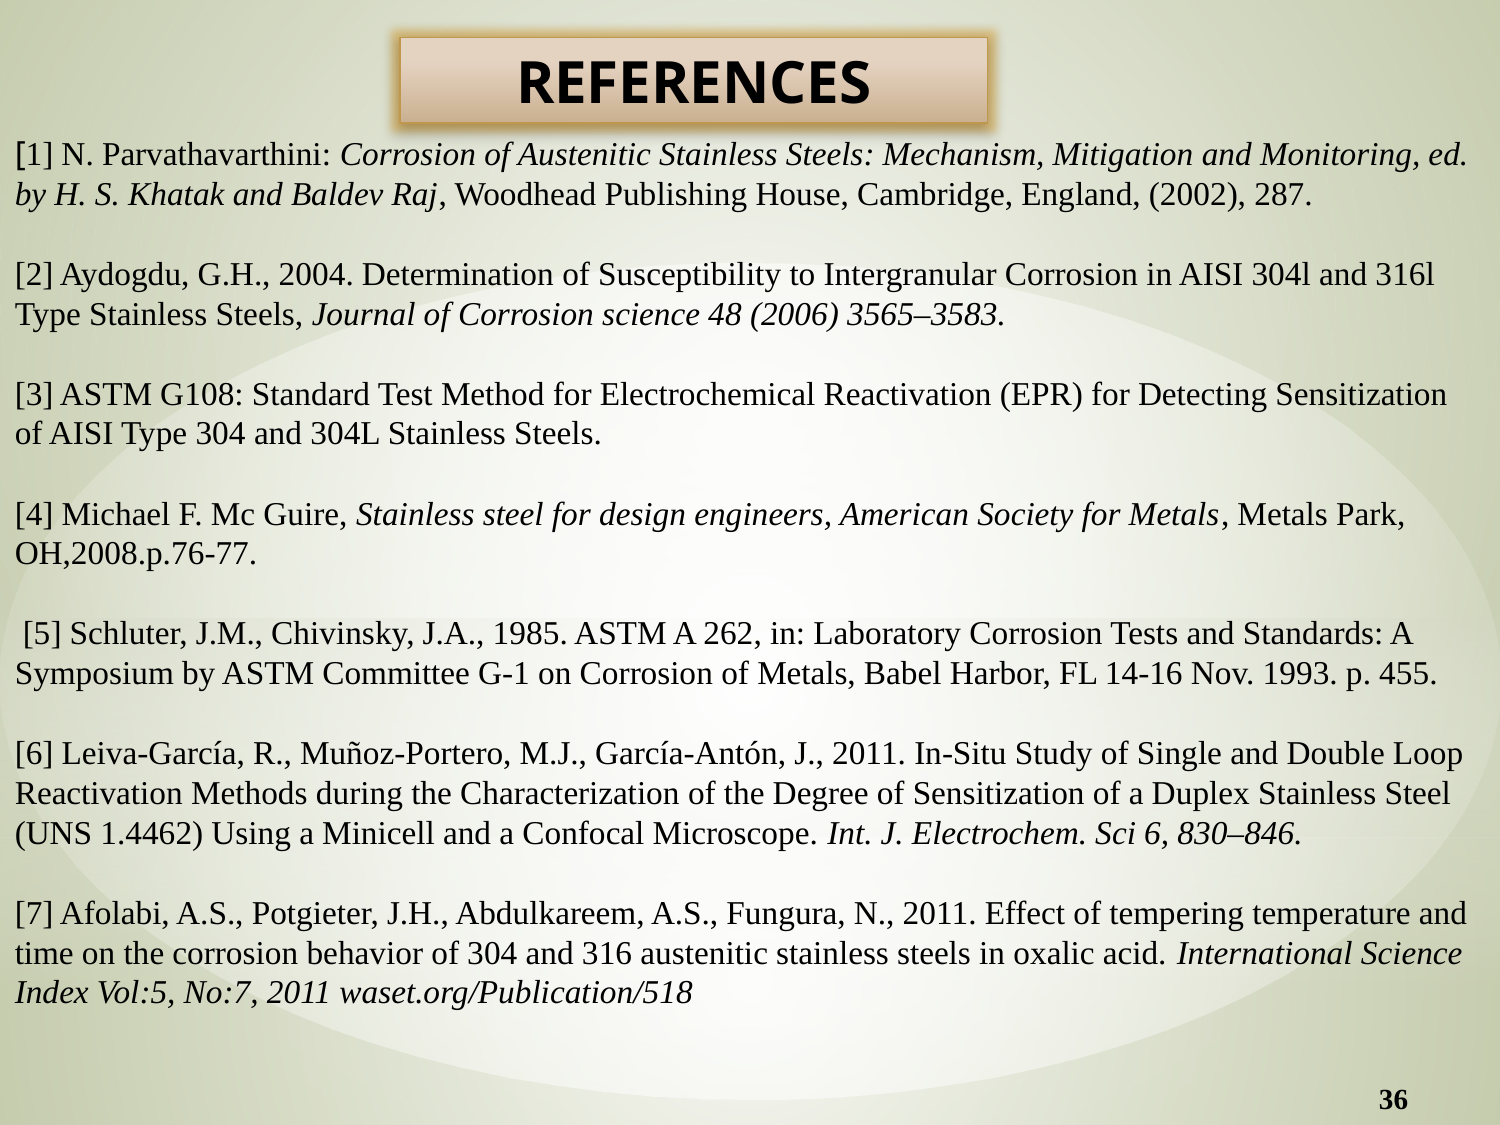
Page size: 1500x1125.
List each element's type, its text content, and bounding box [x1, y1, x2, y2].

slide_number 36 [1287, 1074, 1500, 1122]
text_box REFERENCES [399, 37, 988, 124]
text_box [1] N. Parvathavarthini: Corrosion of Austenitic Stainless Steels: Mechanism, Mitigation and Monitoring, ed. by H. S. Khatak and Baldev Raj, Woodhead Publishing House, Cambridge, England, (2002), 287. [2] Aydogdu, G.H., 2004. Determination of Susceptibility to Intergranular Corrosion in AISI 304l and 316l Type Stainless Steels, Journal of Corrosion science 48 (2006) 3565–3583. [3] ASTM G108: Standard Test Method for Electrochemical Reactivation (EPR) for Detecting Sensitization of AISI Type 304 and 304L Stainless Steels. [4] Michael F. Mc Guire, Stainless steel for design engineers, American Society for Metals, Metals Park, OH,2008.p.76-77. [5] Schluter, J.M., Chivinsky, J.A., 1985. ASTM A 262, in: Laboratory Corrosion Tests and Standards: A Symposium by ASTM Committee G-1 on Corrosion of Metals, Babel Harbor, FL 14-16 Nov. 1993. p. 455. [6] Leiva-García, R., Muñoz-Portero, M.J., García-Antón, J., 2011. In-Situ Study of Single and Double Loop Reactivation Methods during the Characterization of the Degree of Sensitization of a Duplex Stainless Steel (UNS 1.4462) Using a Minicell and a Confocal Microscope. Int. J. Electrochem. Sci 6, 830–846. [7] Afolabi, A.S., Potgieter, J.H., Abdulkareem, A.S., Fungura, N., 2011. Effect of tempering temperature and time on the corrosion behavior of 304 and 316 austenitic stainless steels in oxalic acid. International Science Index Vol:5, No:7, 2011 waset.org/Publication/518 [0, 124, 1500, 1063]
